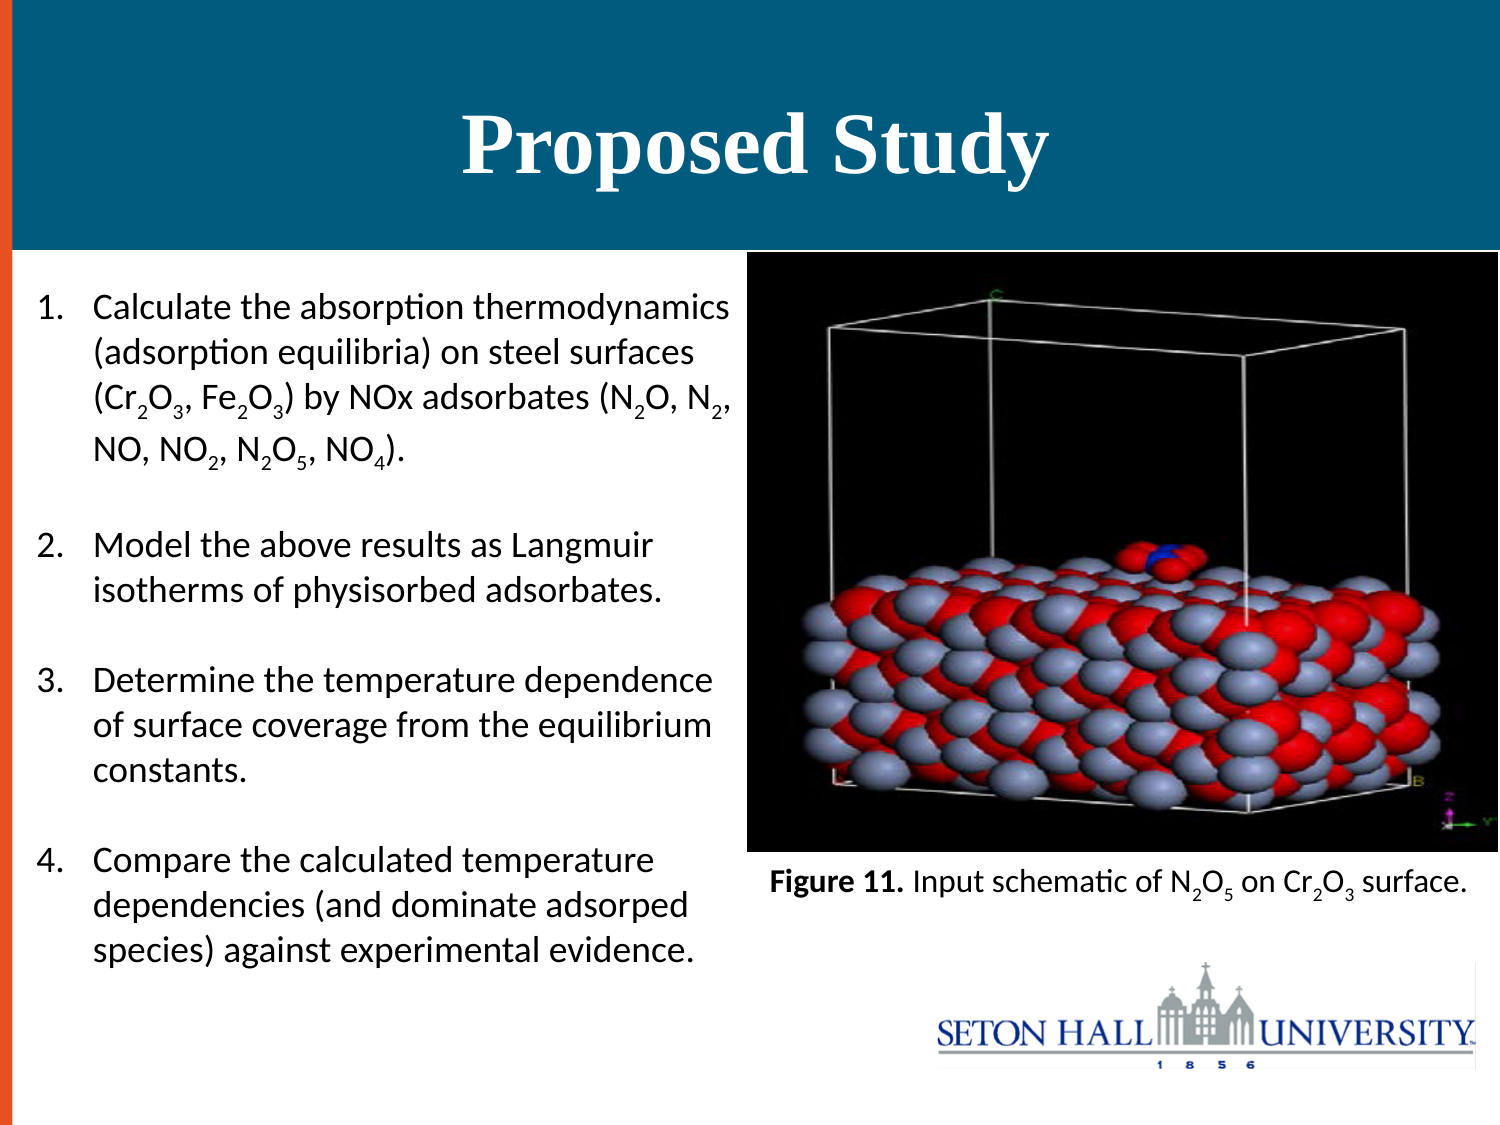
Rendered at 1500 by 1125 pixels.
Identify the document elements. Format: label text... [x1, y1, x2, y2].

picture [937, 962, 1478, 1070]
text_box Figure 11. Input schematic of N2O5 on Cr2O3 surface. [755, 860, 1500, 913]
text_box Calculate the absorption thermodynamics (adsorption equilibria) on steel surfaces (Cr2O3, Fe2O3) by NOx adsorbates (N2O, N2, NO, NO2, N2O5, NO4). Model the above results as Langmuir isotherms of physisorbed adsorbates. Determine the temperature dependence of surface coverage from the equilibrium constants. Compare the calculated temperature dependencies (and dominate adsorped species) against experimental evidence. [21, 274, 748, 1022]
picture [747, 251, 1498, 853]
title Proposed Study [24, 45, 1488, 233]
